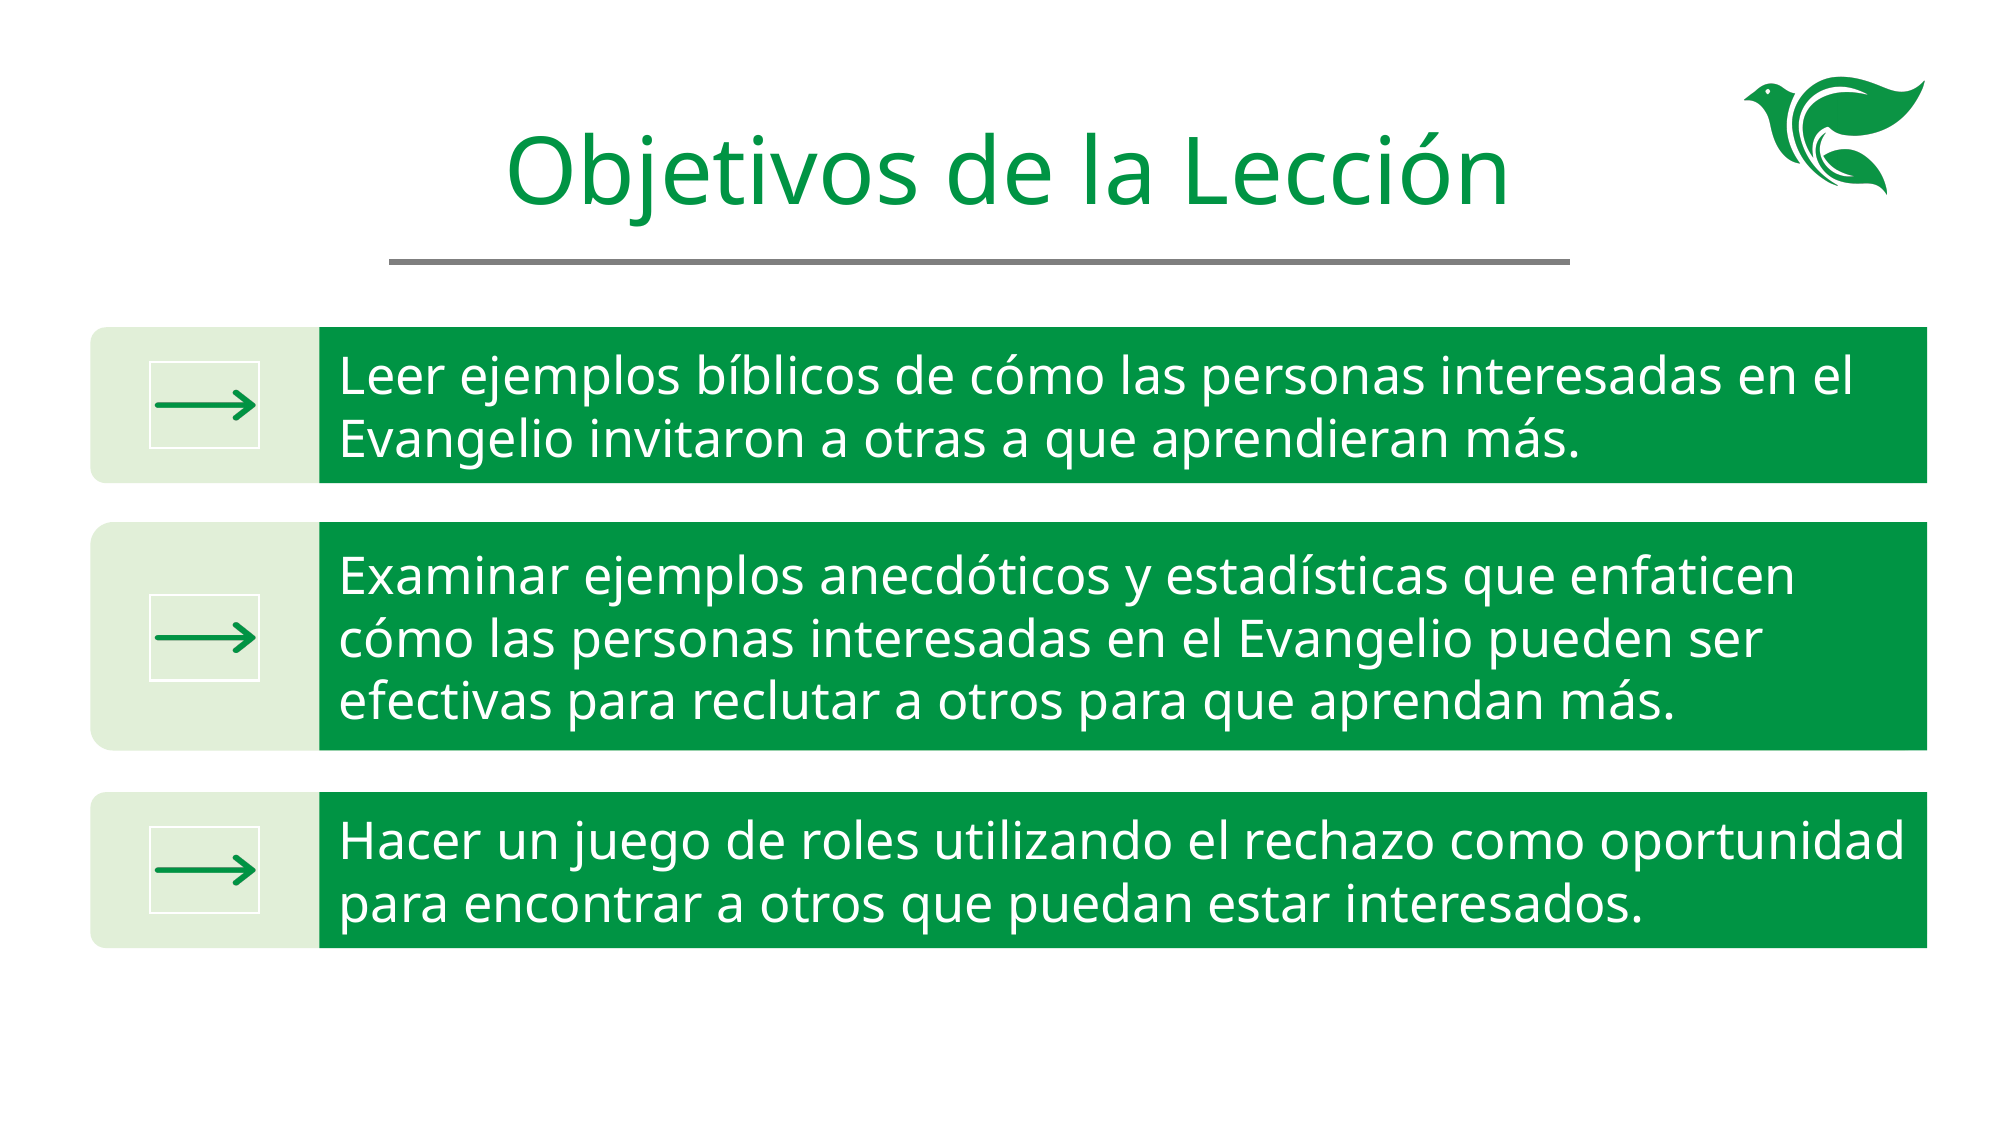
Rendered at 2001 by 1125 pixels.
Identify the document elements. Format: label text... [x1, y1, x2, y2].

text_box [150, 594, 260, 681]
text_box [150, 362, 260, 449]
text_box [90, 327, 319, 484]
text_box [150, 827, 260, 913]
text_box [90, 792, 319, 949]
picture [1722, 34, 1953, 228]
text_box Examinar ejemplos anecdóticos y estadísticas que enfaticen cómo las personas interesadas en el Evangelio pueden ser efectivas para reclutar a otros para que aprendan más. [319, 522, 1928, 751]
text_box Objetivos de la Lección [273, 102, 1718, 231]
text_box [90, 522, 319, 751]
text_box Leer ejemplos bíblicos de cómo las personas interesadas en el Evangelio invitaron a otras a que aprendieran más. [319, 327, 1928, 484]
text_box Hacer un juego de roles utilizando el rechazo como oportunidad para encontrar a otros que puedan estar interesados. [319, 792, 1928, 948]
